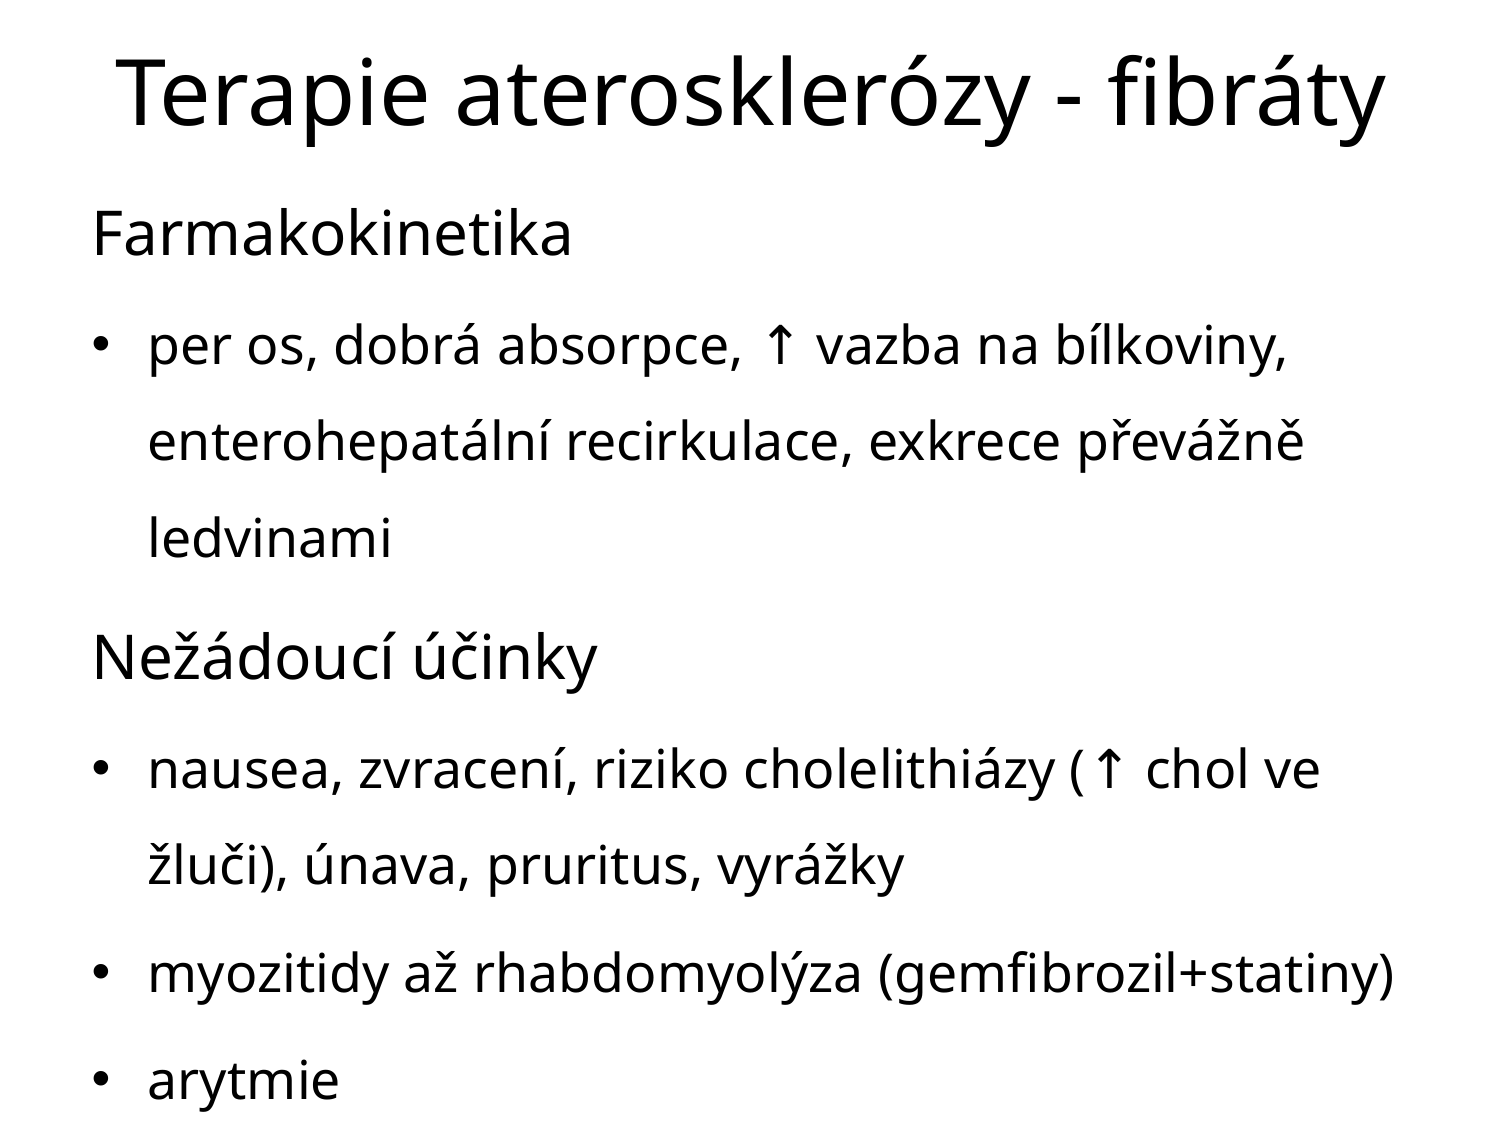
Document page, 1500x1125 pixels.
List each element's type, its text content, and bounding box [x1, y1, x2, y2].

title Terapie aterosklerózy - fibráty [76, 19, 1427, 149]
list Farmakokinetika per os, dobrá absorpce, ↑ vazba na bílkoviny, enterohepatální recirkulace, exkrece převážně ledvinami Nežádoucí účinky nausea, zvracení, riziko cholelithiázy (↑ chol ve žluči), únava, pruritus, vyrážky myozitidy až rhabdomyolýza (gemfibrozil+statiny) arytmie [76, 149, 1427, 1125]
